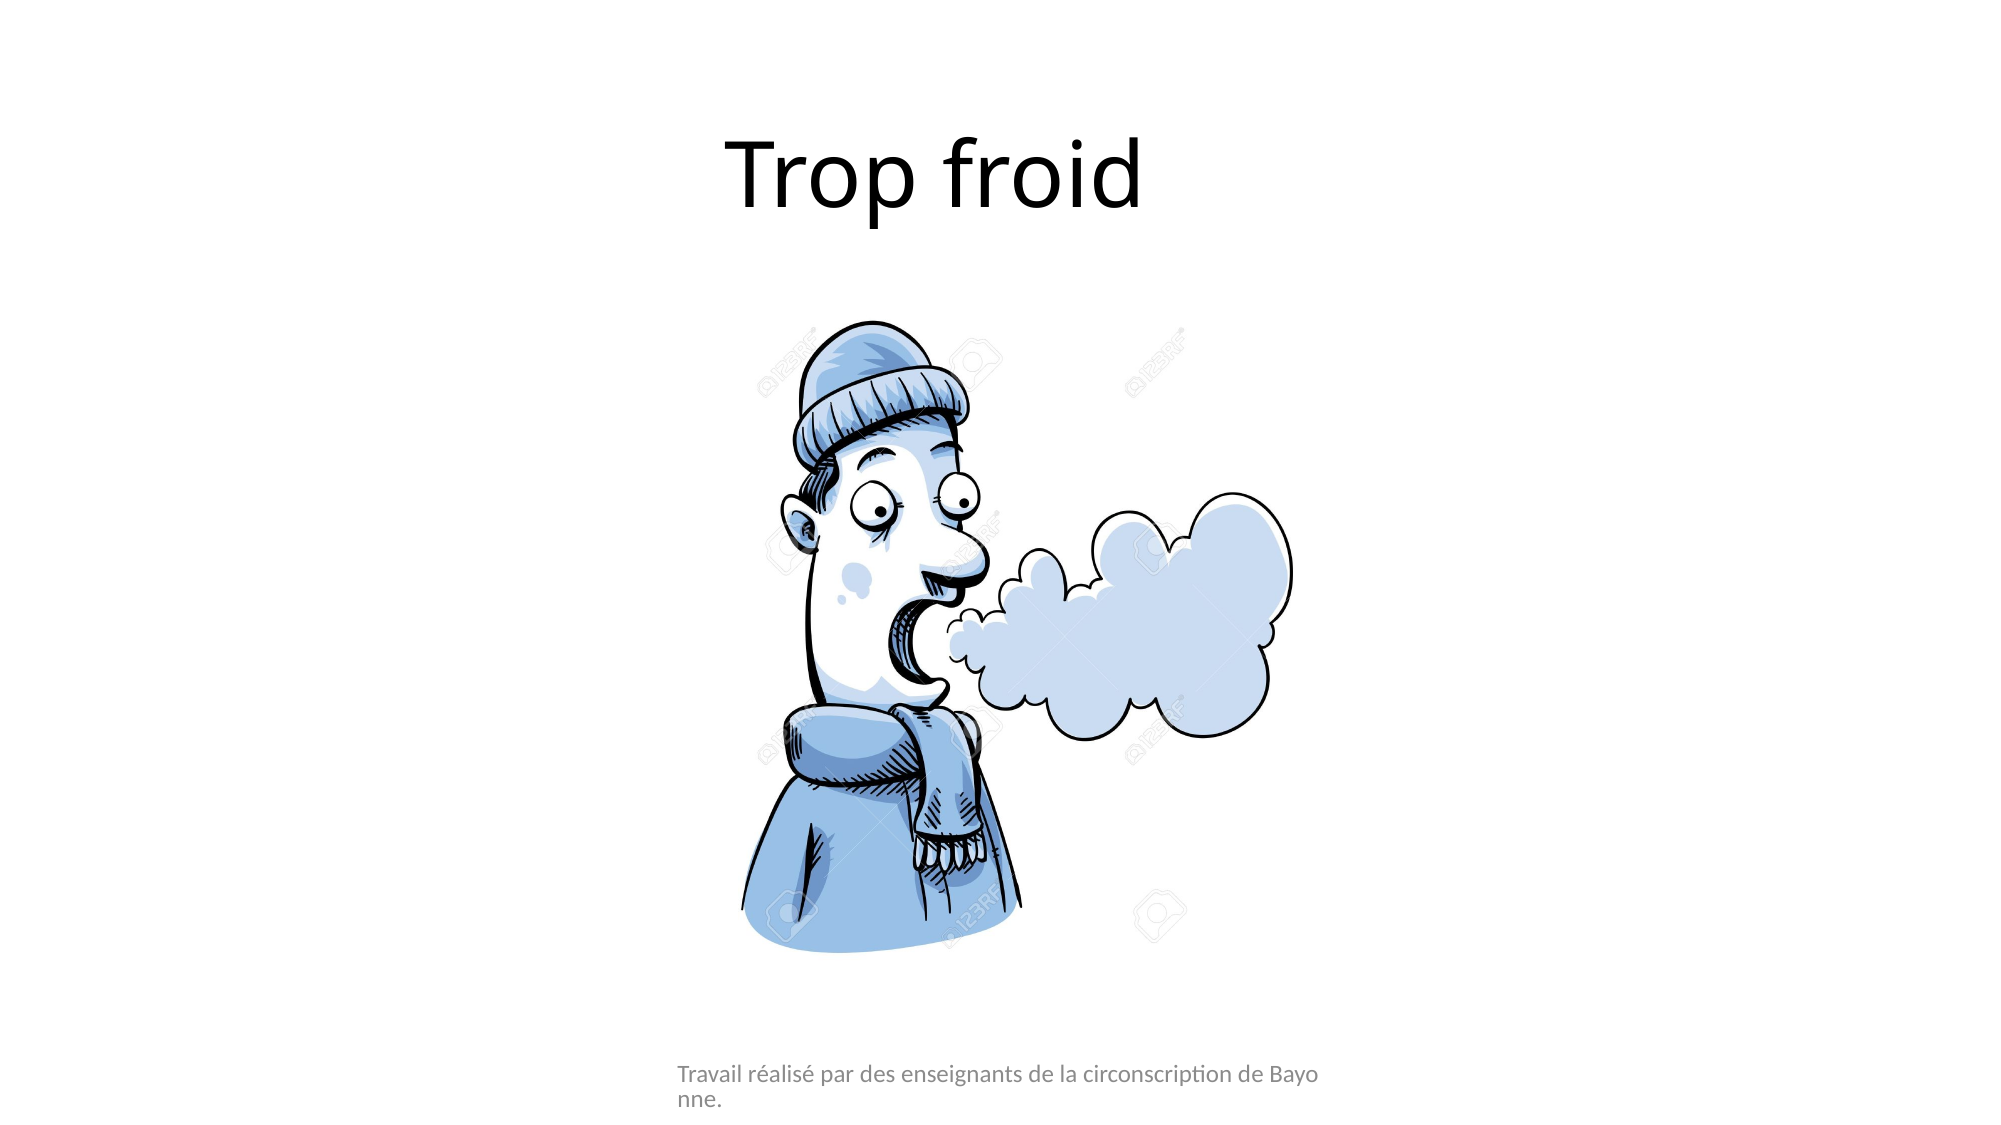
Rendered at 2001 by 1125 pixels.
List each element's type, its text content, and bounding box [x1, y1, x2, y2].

title Trop froid [72, 69, 1798, 287]
footer Travail réalisé par des enseignants de la circonscription de Bayonne. [662, 1042, 1338, 1103]
picture [737, 311, 1296, 962]
